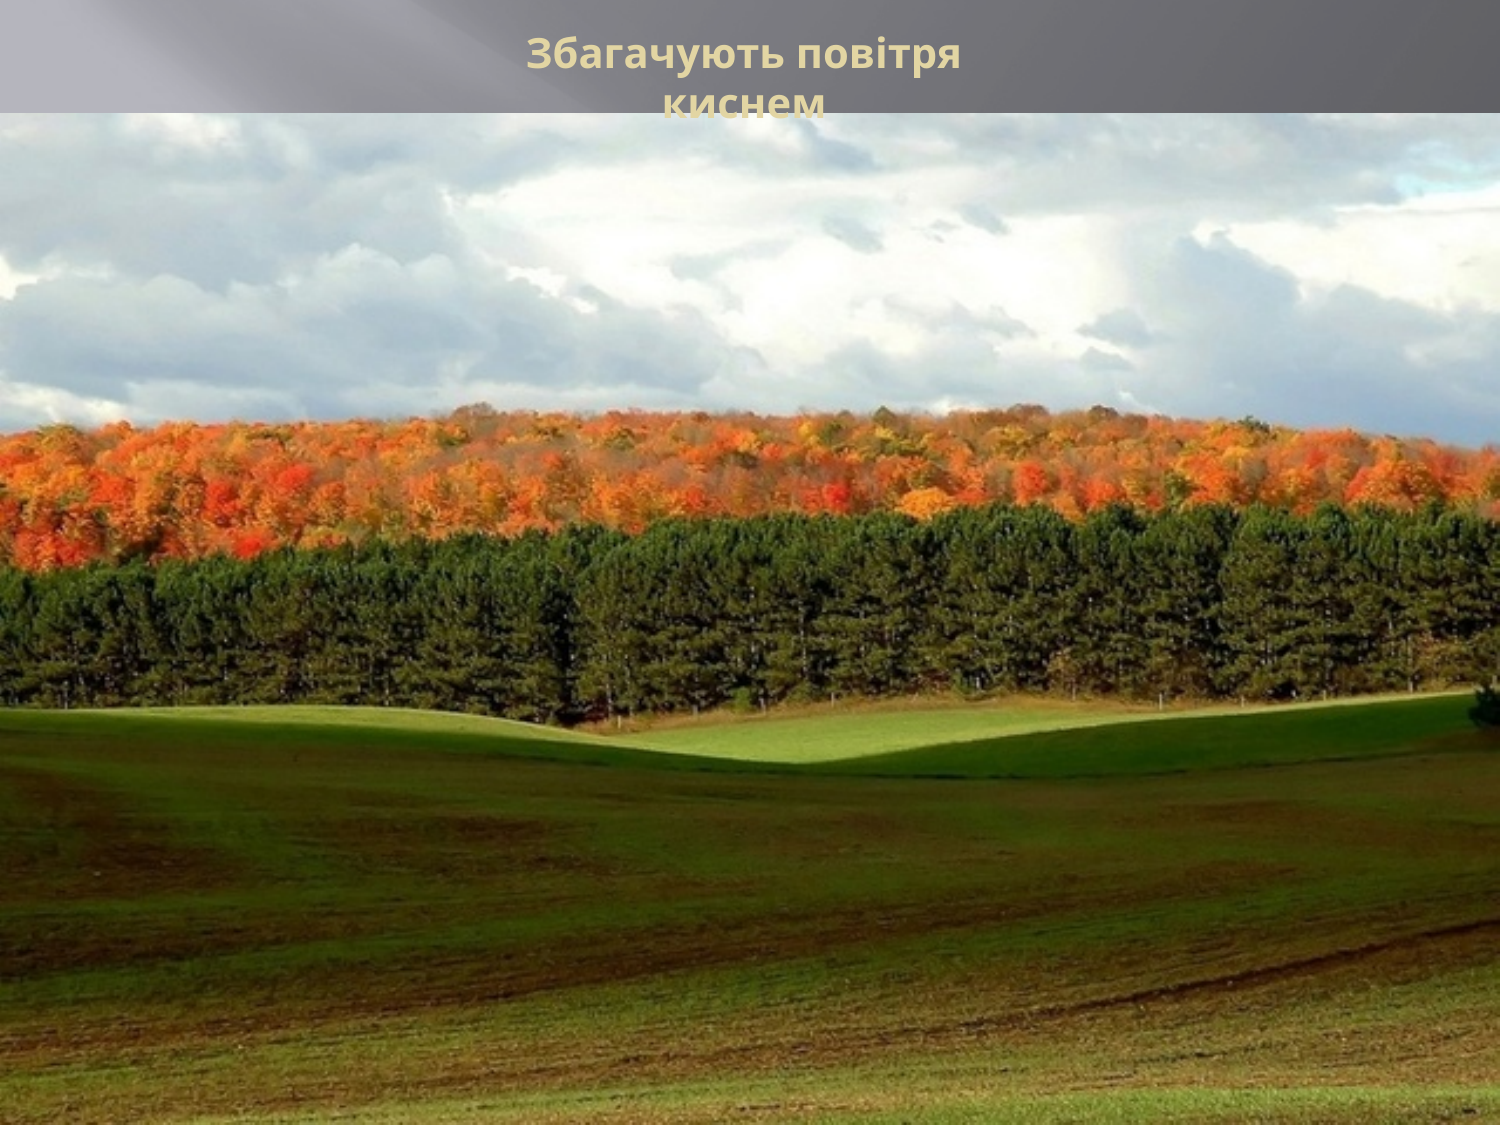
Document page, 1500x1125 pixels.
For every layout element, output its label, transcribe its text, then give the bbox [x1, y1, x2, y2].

text_box Збагачують повітря киснем [454, 19, 1034, 113]
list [0, 113, 1500, 1125]
